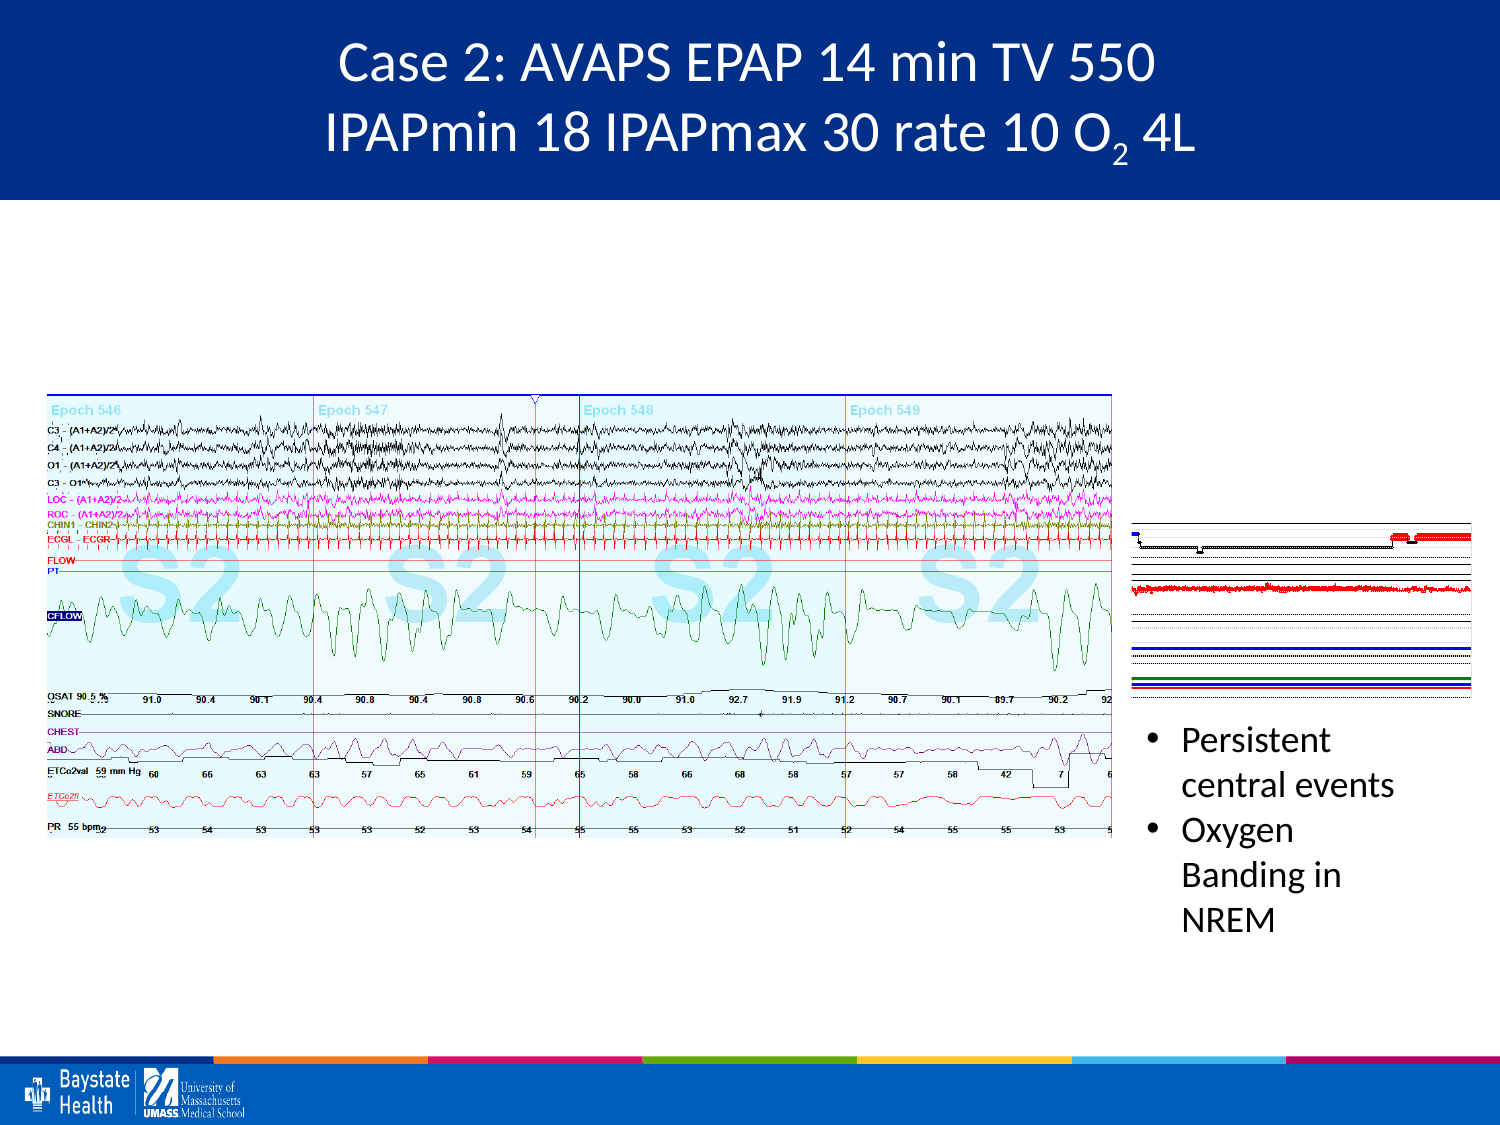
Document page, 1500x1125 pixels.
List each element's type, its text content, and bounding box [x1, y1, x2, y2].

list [46, 394, 1112, 838]
text_box Persistent central events Oxygen Banding in NREM [1131, 716, 1420, 948]
title Case 2: AVAPS EPAP 14 min TV 550 IPAPmin 18 IPAPmax 30 rate 10 O2 4L [50, 20, 1472, 175]
picture [1131, 523, 1472, 709]
picture [24, 1067, 245, 1118]
